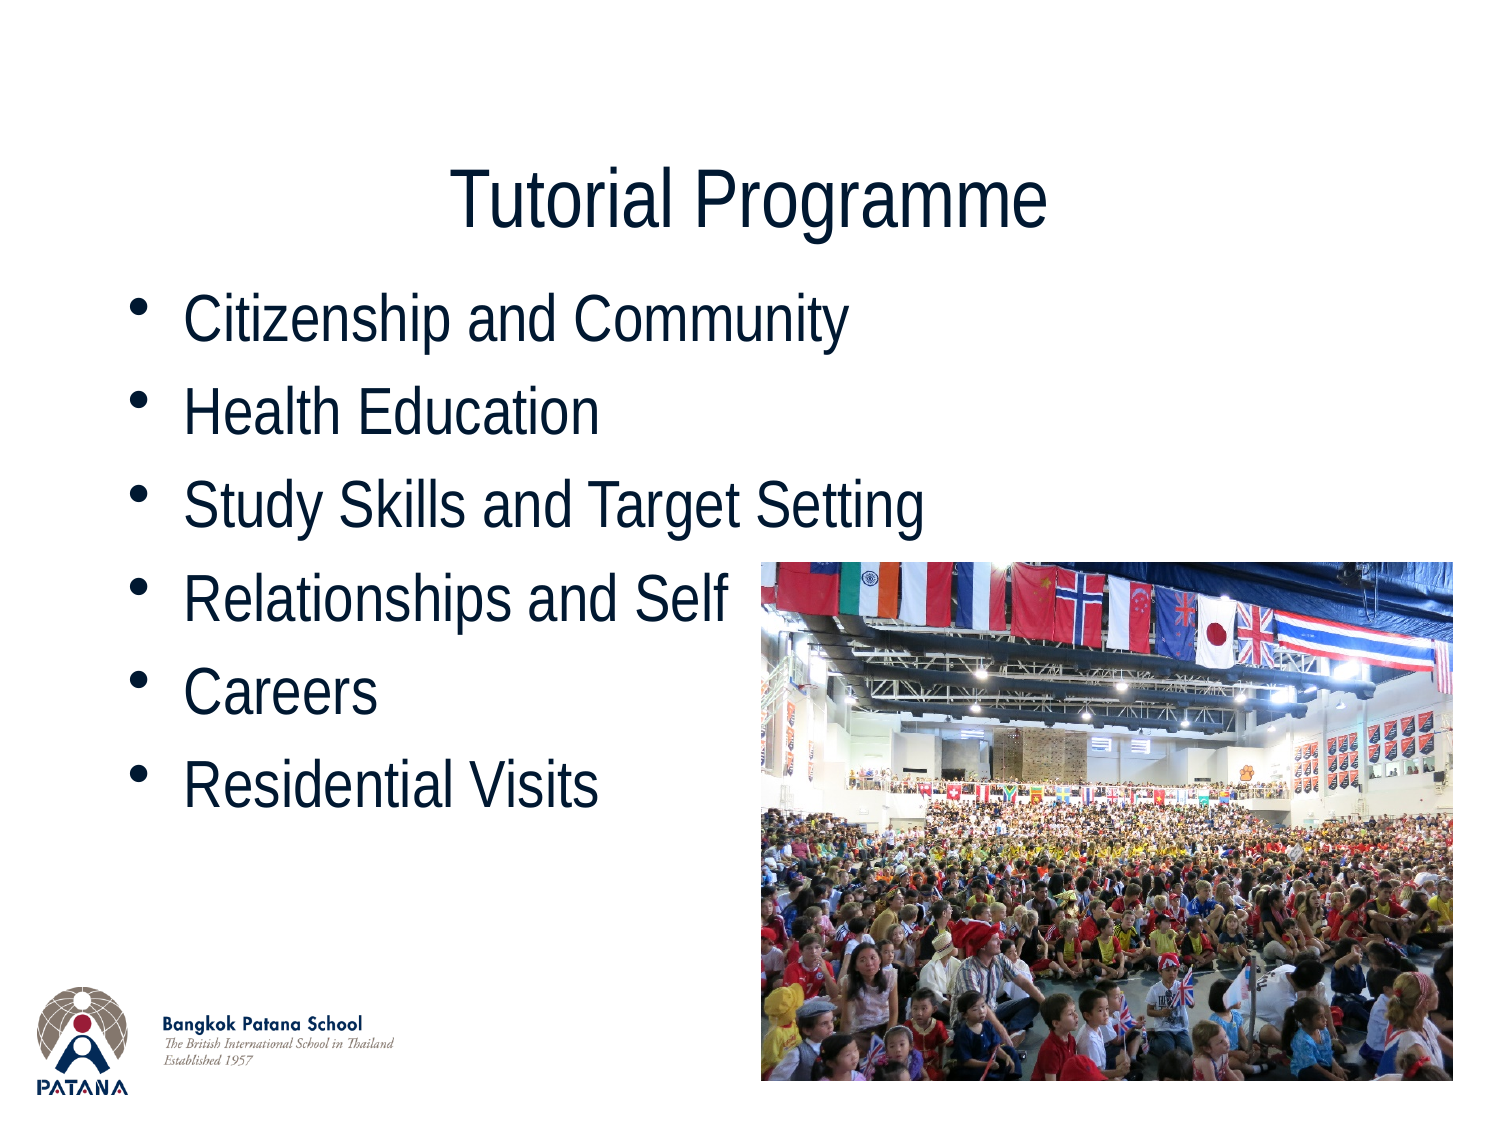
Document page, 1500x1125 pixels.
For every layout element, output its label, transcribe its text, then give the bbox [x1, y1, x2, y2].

list Citizenship and Community Health Education Study Skills and Target Setting Relationships and Self Careers Residential Visits [112, 267, 1388, 1000]
picture [761, 562, 1453, 1081]
picture [37, 987, 394, 1095]
title Tutorial Programme [112, 99, 1388, 267]
